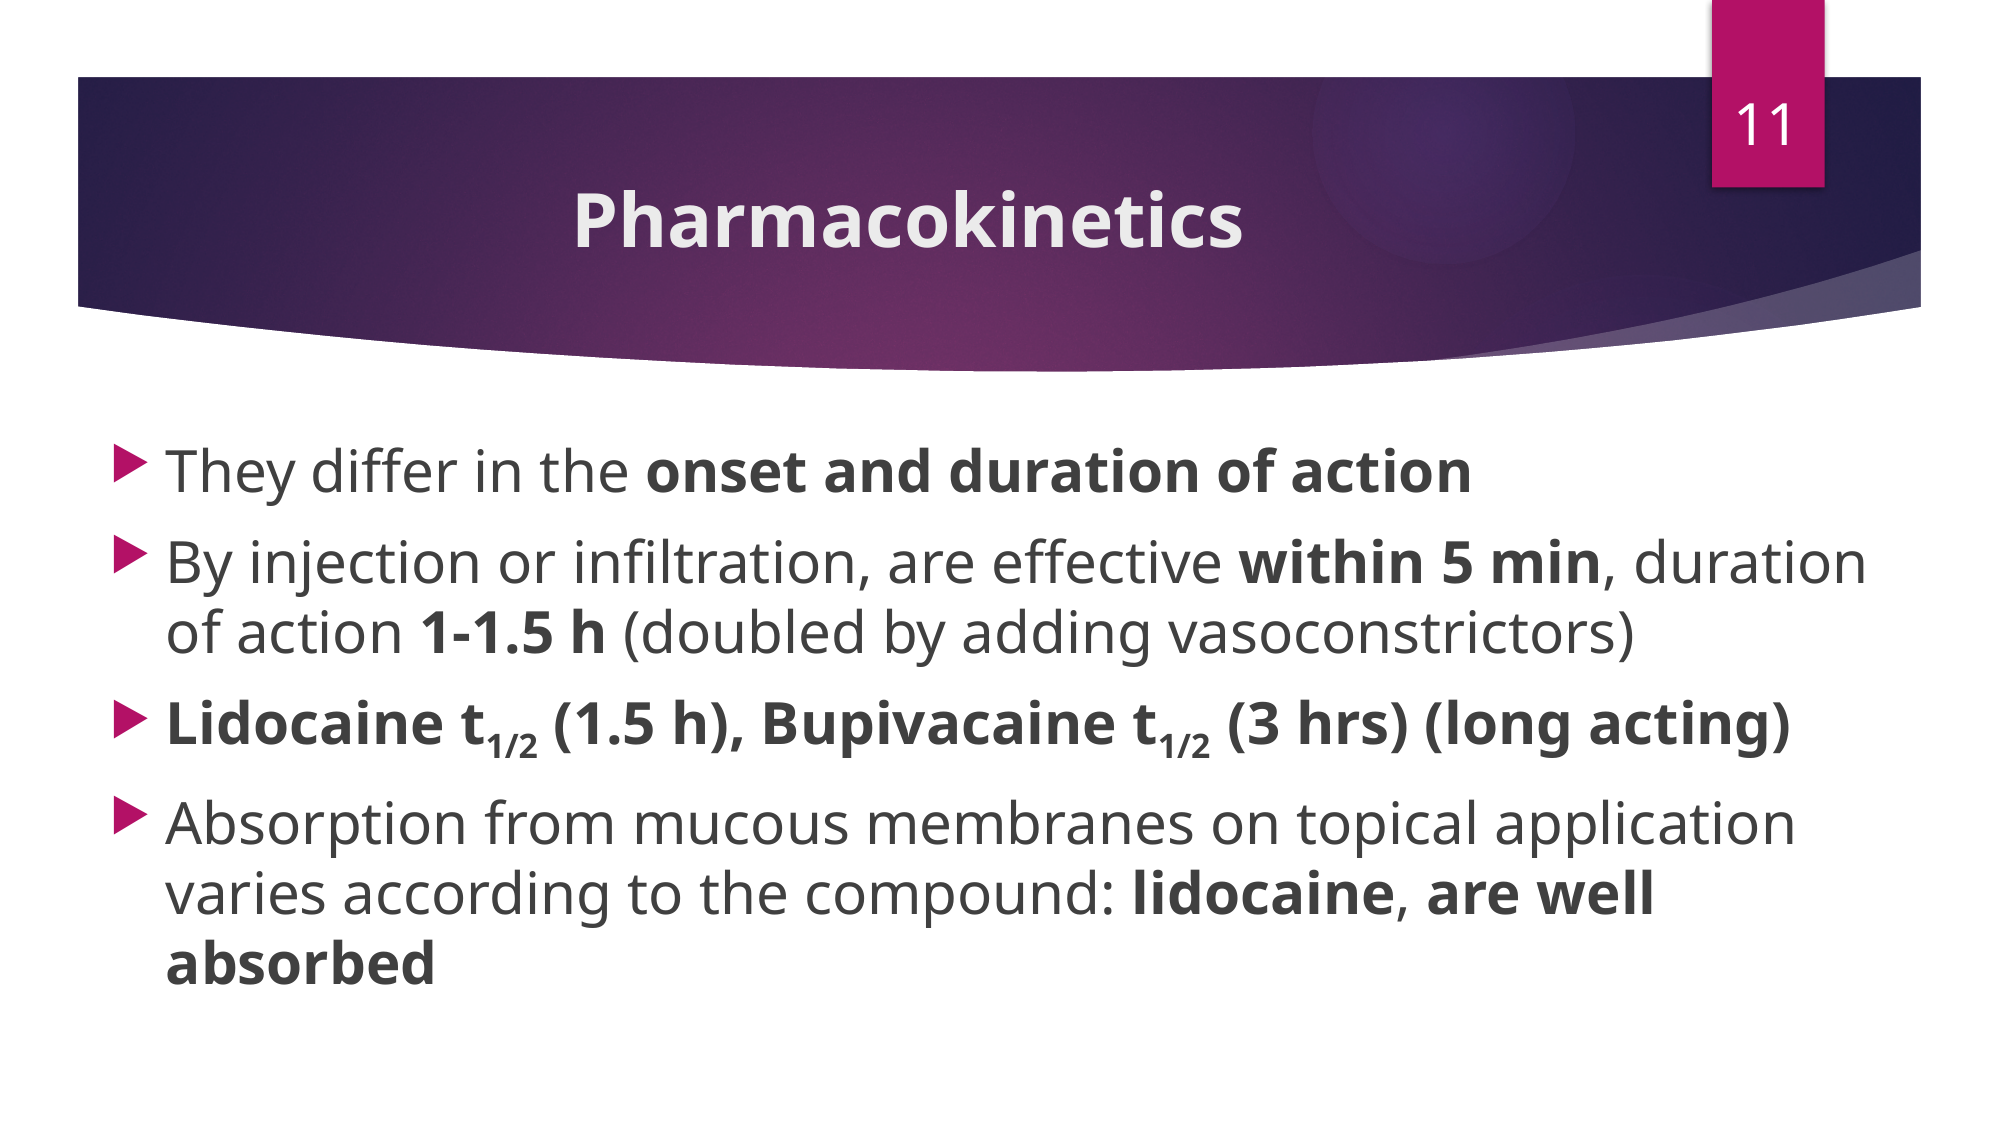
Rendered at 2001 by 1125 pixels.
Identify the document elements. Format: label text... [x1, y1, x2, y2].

list They differ in the onset and duration of action By injection or infiltration, are effective within 5 min, duration of action 1-1.5 h (doubled by adding vasoconstrictors) Lidocaine t1/2 (1.5 h), Bupivacaine t1/2 (3 hrs) (long acting) Absorption from mucous membranes on topical application varies according to the compound: lidocaine, are well absorbed [94, 427, 1916, 1041]
slide_number 11 [1698, 48, 1836, 175]
title Pharmacokinetics [189, 159, 1627, 276]
